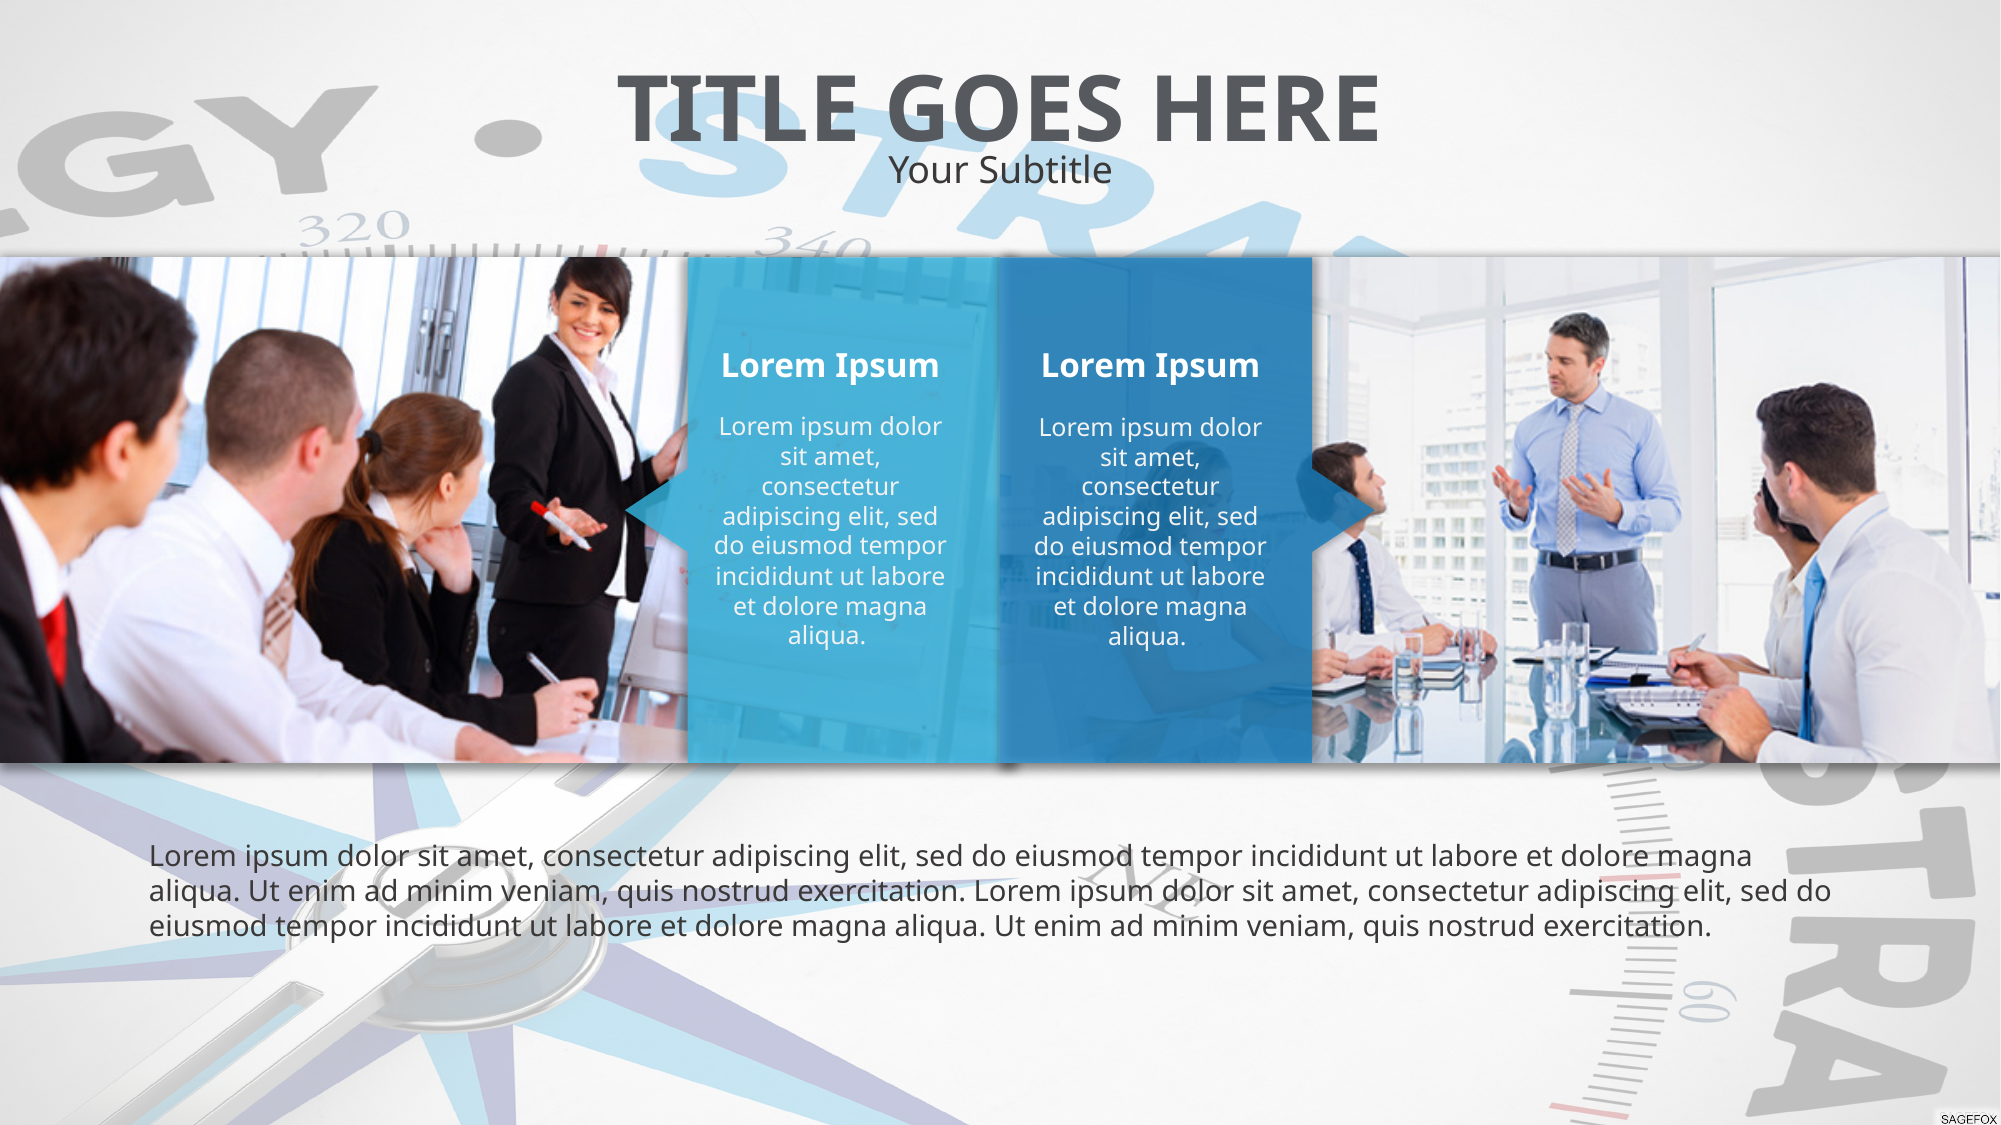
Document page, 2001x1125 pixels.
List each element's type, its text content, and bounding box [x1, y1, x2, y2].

picture [1938, 1114, 1999, 1125]
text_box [708, 342, 953, 593]
text_box [0, 256, 675, 764]
text_box [622, 256, 993, 765]
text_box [1029, 343, 1273, 593]
text_box [1324, 256, 2000, 764]
text_box [998, 256, 1377, 765]
text_box Lorem ipsum dolor sit amet, consectetur adipiscing elit, sed do eiusmod tempor incididunt ut labore et dolore magna aliqua. Ut enim ad minim veniam, quis nostrud exercitation. Lorem ipsum dolor sit amet, consectetur adipiscing elit, sed do eiusmod tempor incididunt ut labore et dolore magna aliqua. Ut enim ad minim veniam, quis nostrud exercitation. [134, 830, 1866, 950]
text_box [548, 42, 1452, 199]
